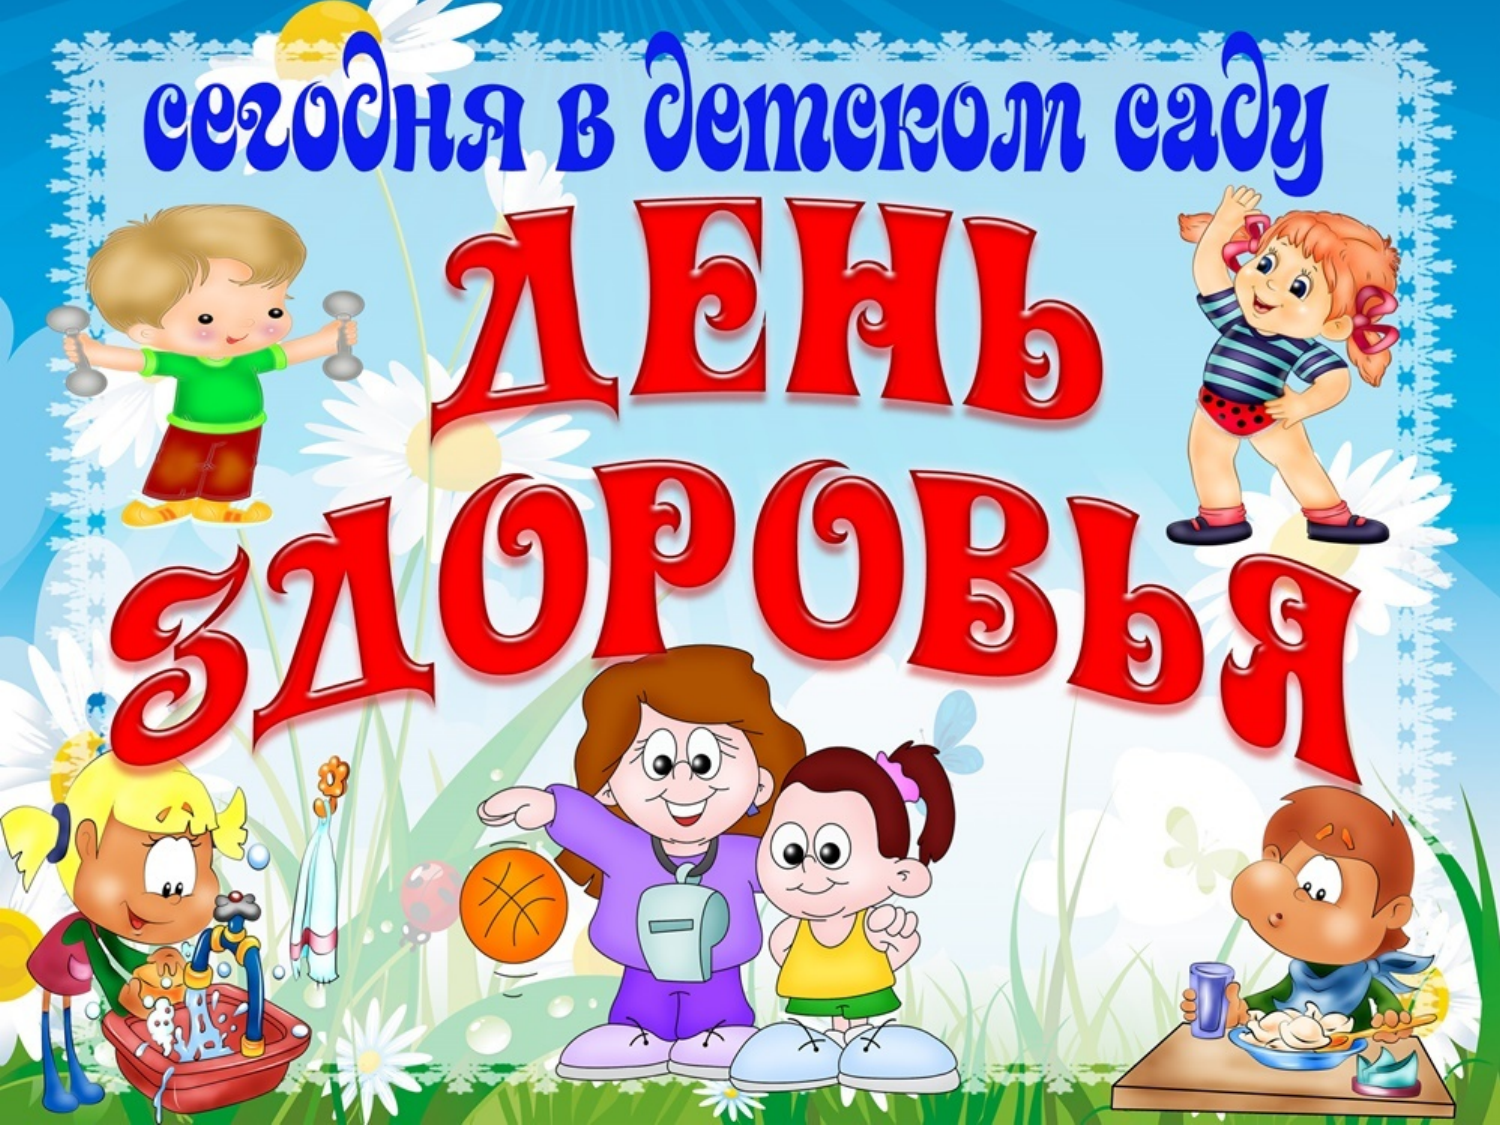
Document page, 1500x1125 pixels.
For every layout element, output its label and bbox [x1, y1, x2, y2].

list [0, 0, 1500, 1125]
